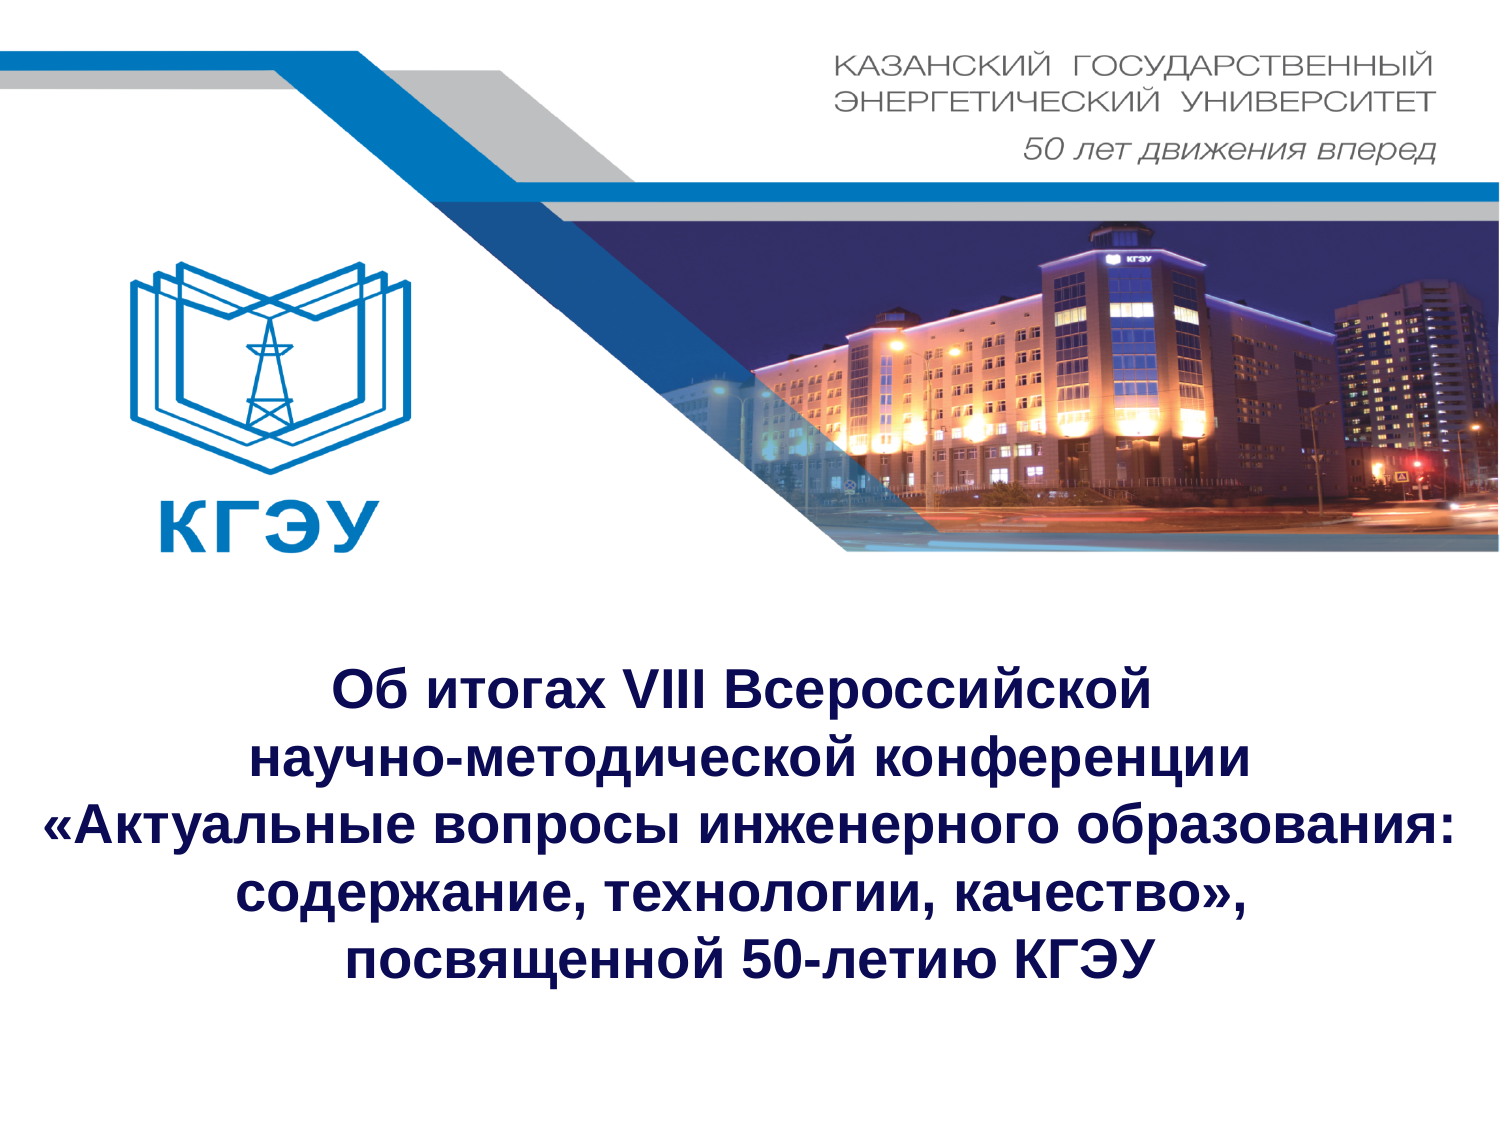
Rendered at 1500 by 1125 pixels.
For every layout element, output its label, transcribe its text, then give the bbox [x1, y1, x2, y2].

picture [0, 0, 1500, 612]
text_box Об итогах VIII Всероссийской научно-методической конференции «Актуальные вопросы инженерного образования: содержание, технологии, качество», посвященной 50-летию КГЭУ [0, 645, 1500, 998]
